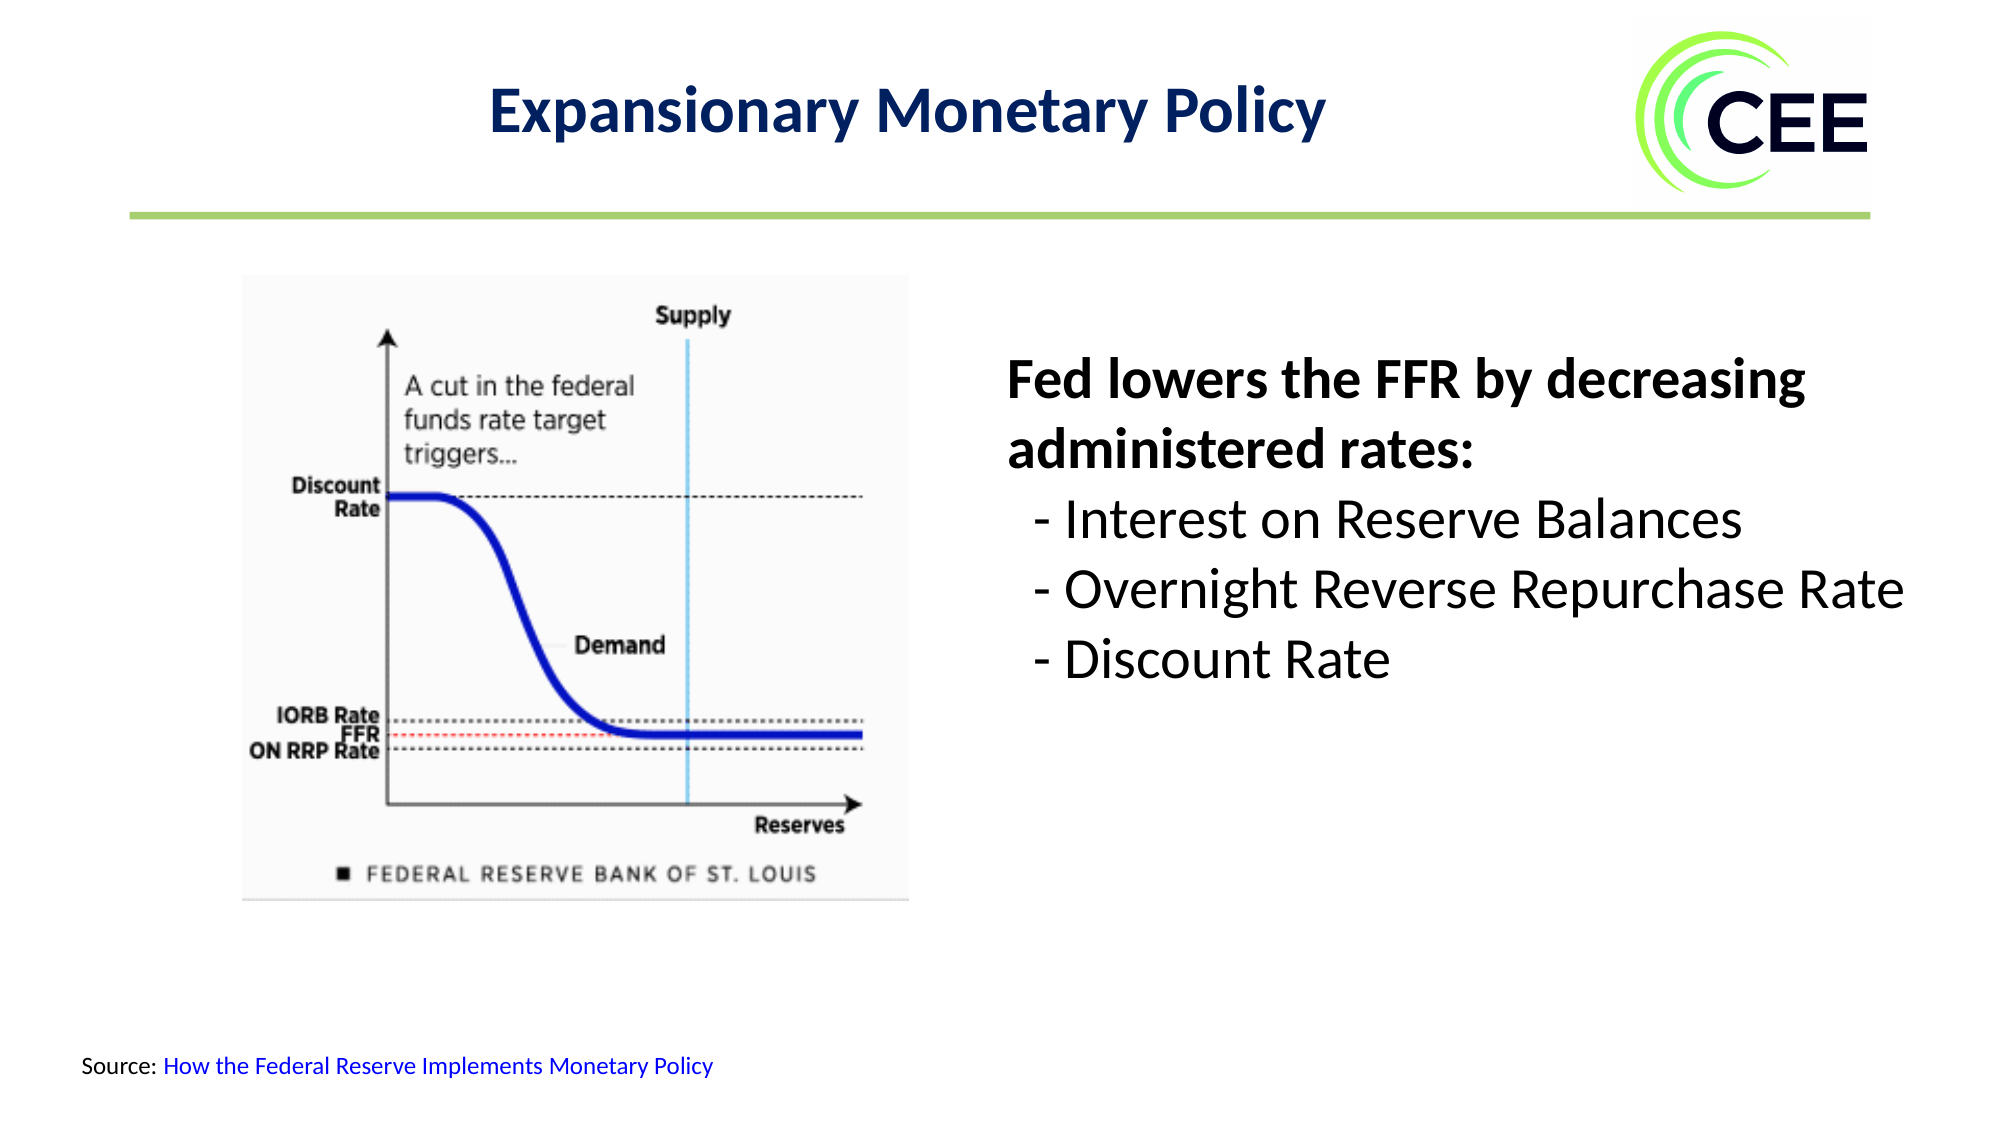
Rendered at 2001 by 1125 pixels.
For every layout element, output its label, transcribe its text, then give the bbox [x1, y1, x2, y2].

list Expansionary Monetary Policy [158, 66, 1660, 169]
text_box Source: How the Federal Reserve Implements Monetary Policy [74, 1042, 1101, 1088]
picture [242, 275, 909, 901]
text_box Fed lowers the FFR by decreasing administered rates: - Interest on Reserve Balances - Overnight Reverse Repurchase Rate - Discount Rate [999, 333, 1924, 698]
picture [1630, 11, 1872, 212]
